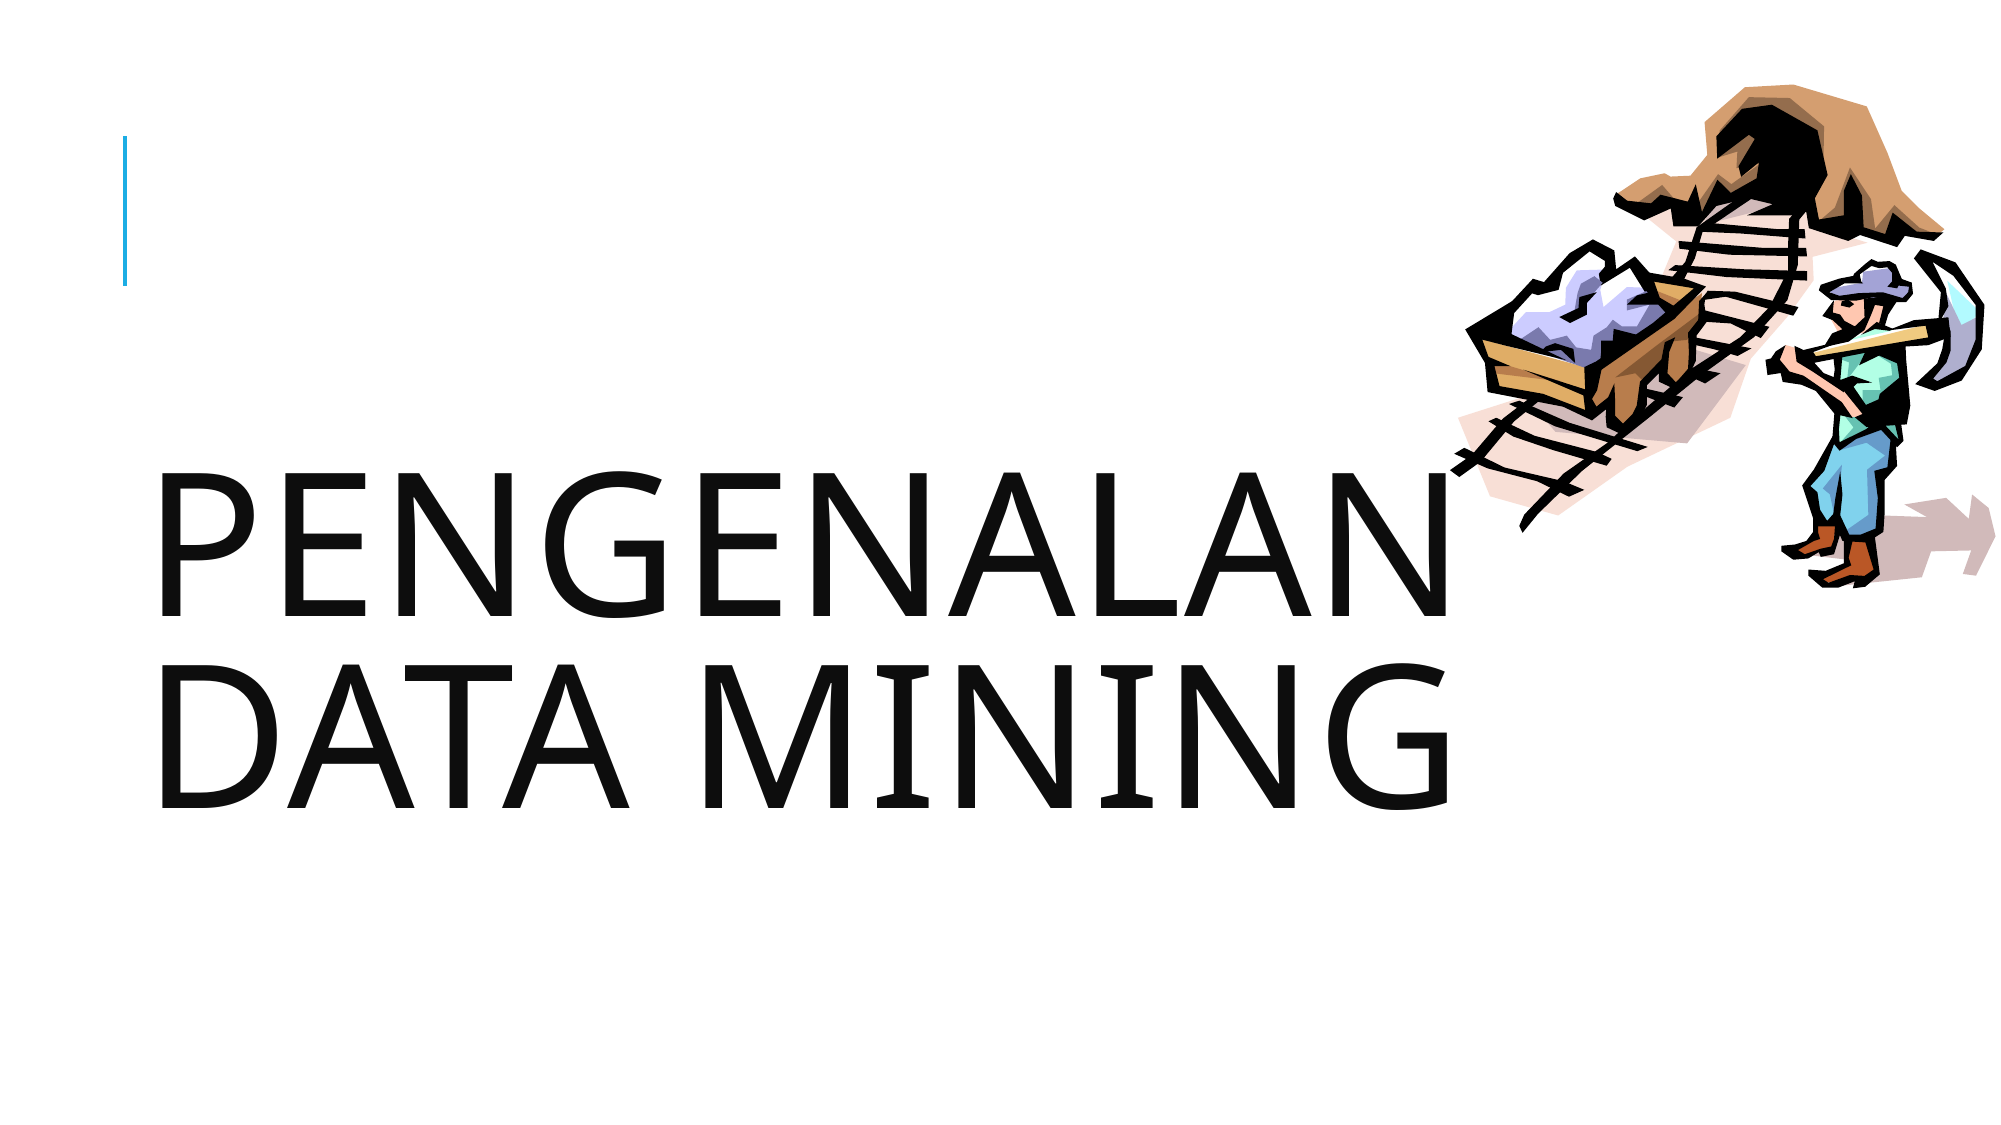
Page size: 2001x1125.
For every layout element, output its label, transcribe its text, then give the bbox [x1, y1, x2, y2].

title Pengenalan data mining [128, 322, 1858, 987]
picture [1449, 83, 2000, 593]
